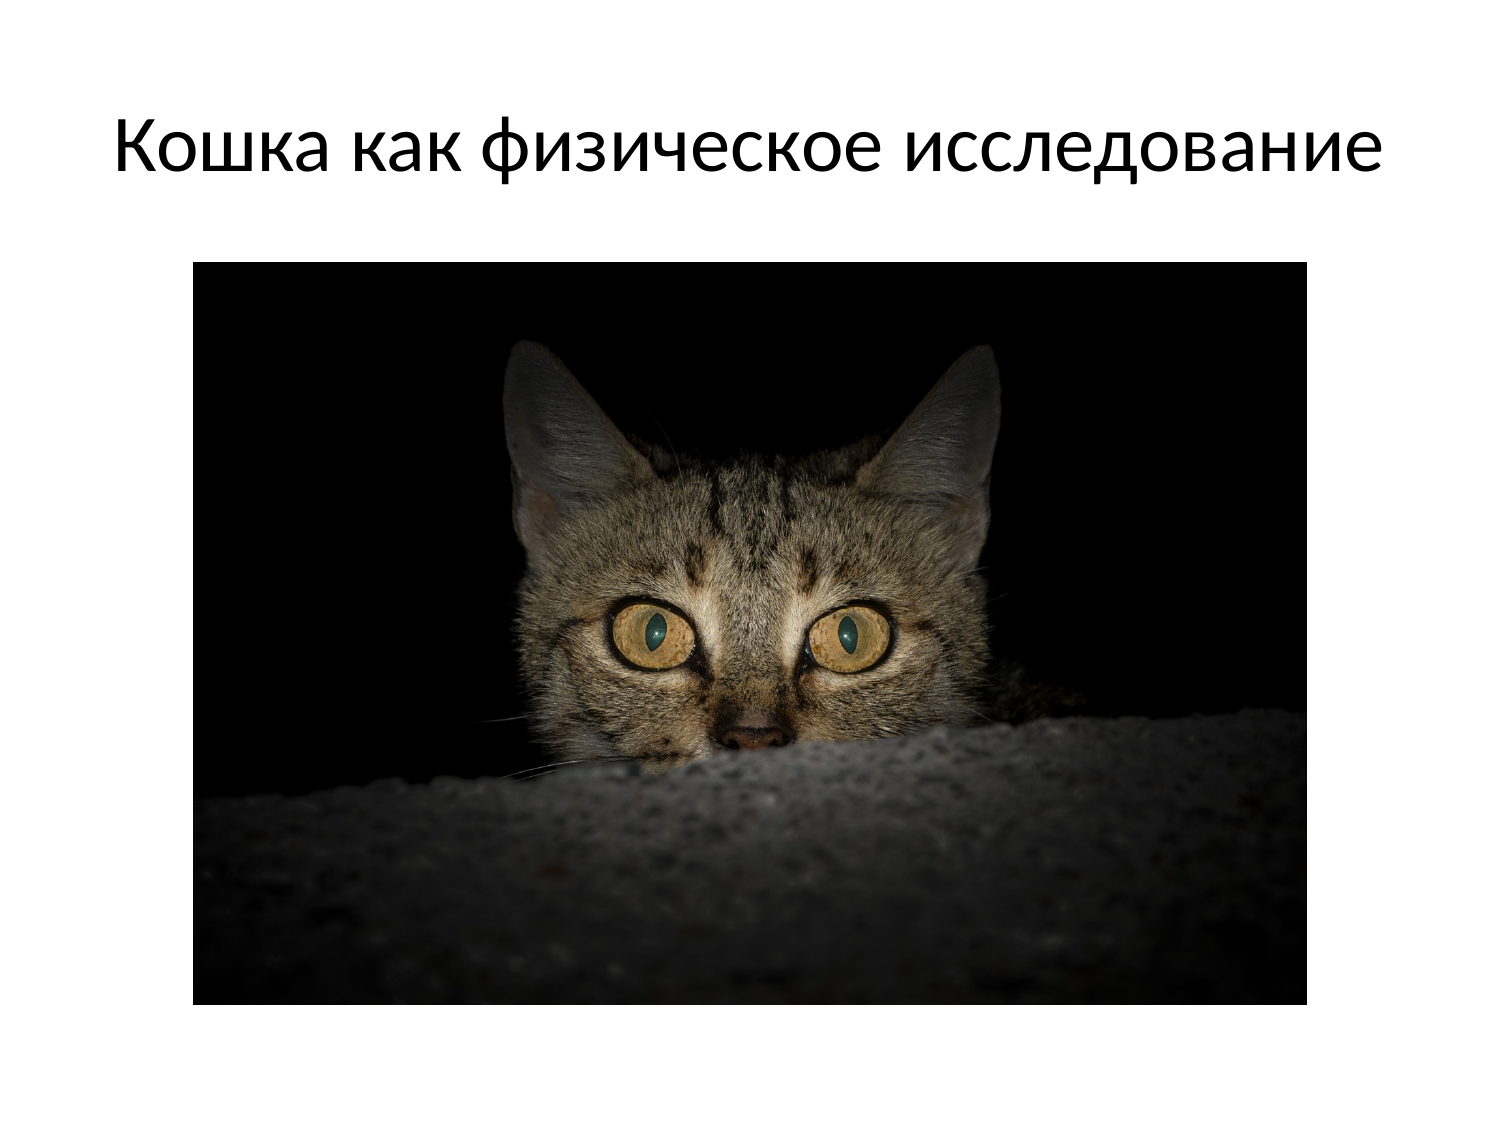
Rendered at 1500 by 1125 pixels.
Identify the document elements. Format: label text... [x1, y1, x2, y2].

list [192, 262, 1307, 1006]
title Кошка как физическое исследование [75, 45, 1425, 233]
